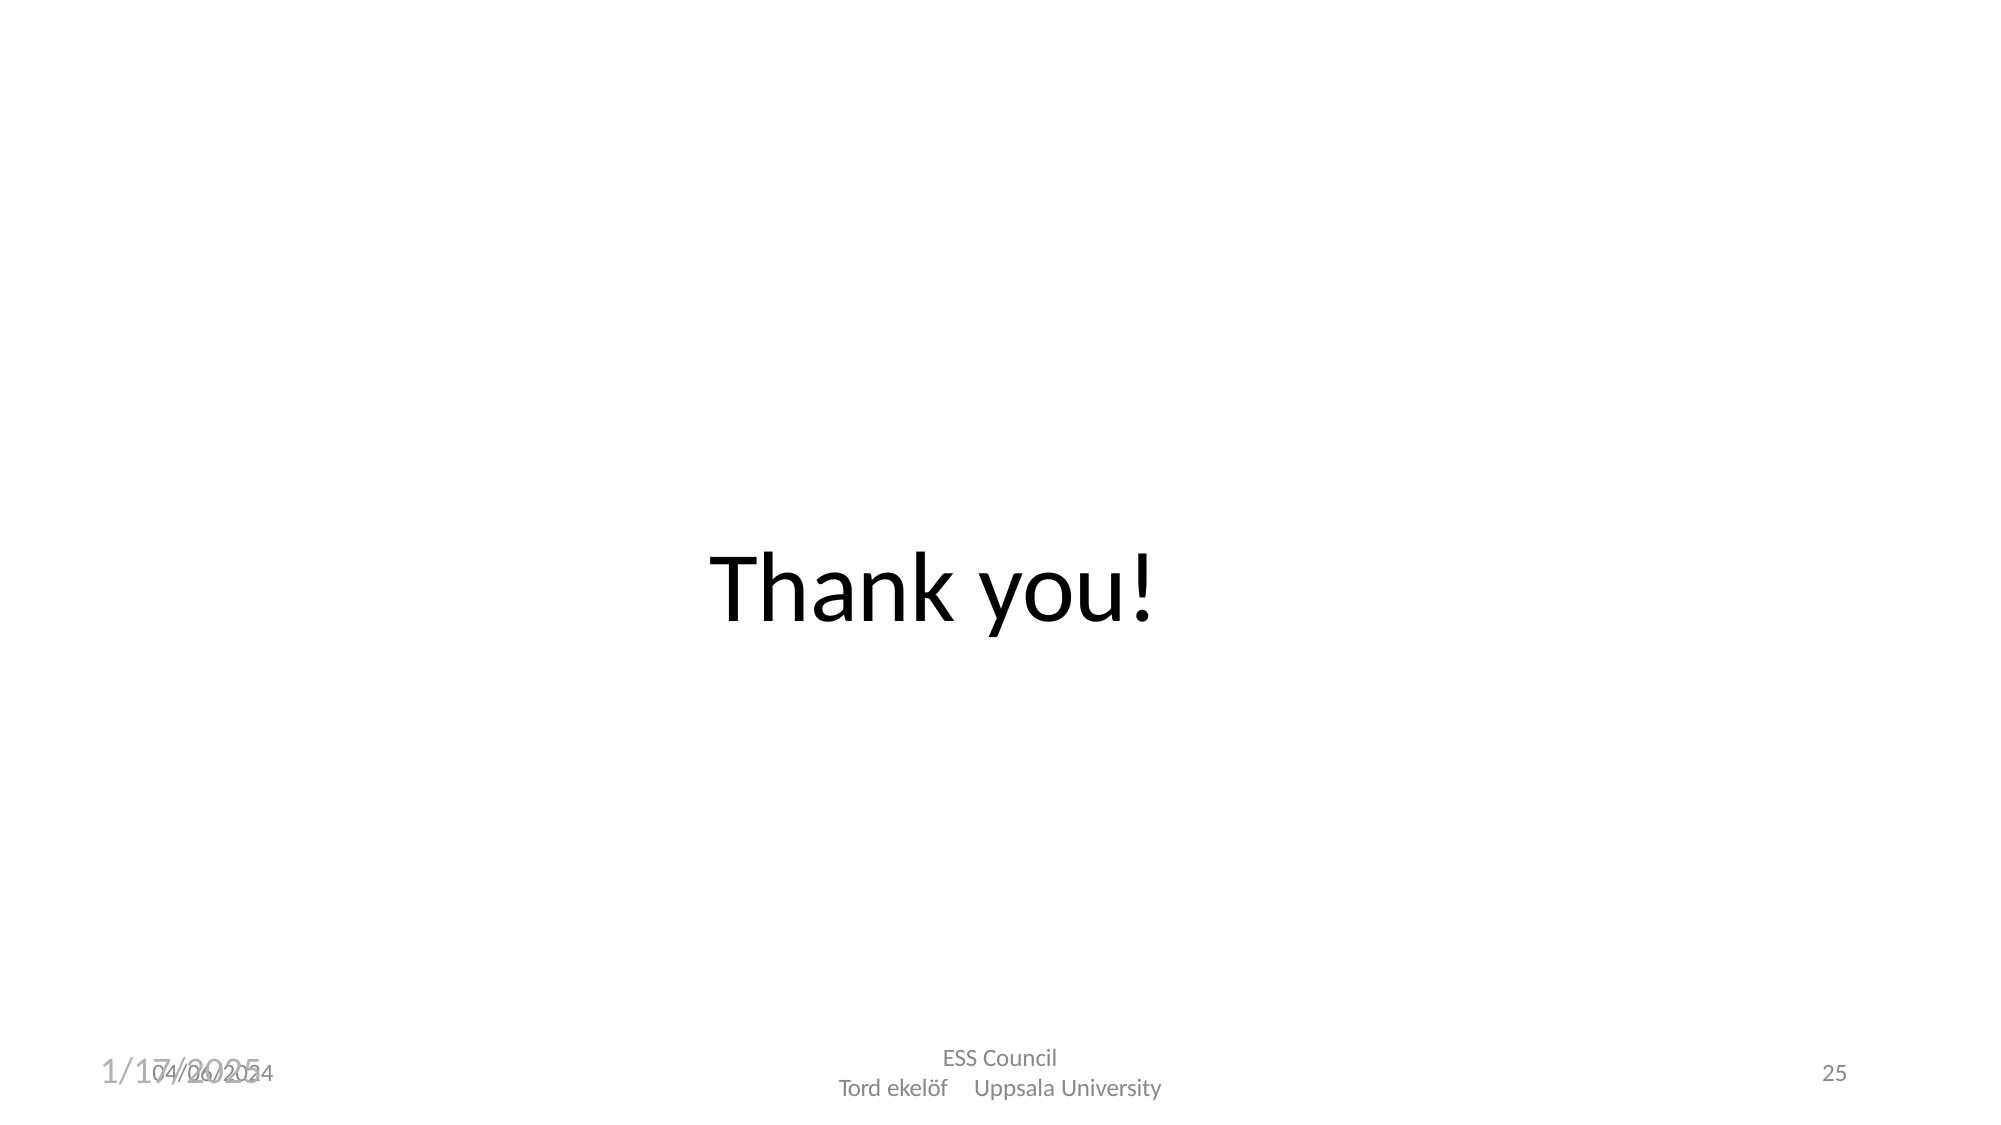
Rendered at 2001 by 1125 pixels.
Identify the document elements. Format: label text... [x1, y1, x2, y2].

slide_number 25 [1815, 1060, 1854, 1090]
footer Particle Physics at ESS Worshop Tord Ekelof Uppsala University [680, 1046, 1320, 1103]
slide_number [99, 1046, 560, 1103]
title Thank you! [707, 519, 1163, 710]
